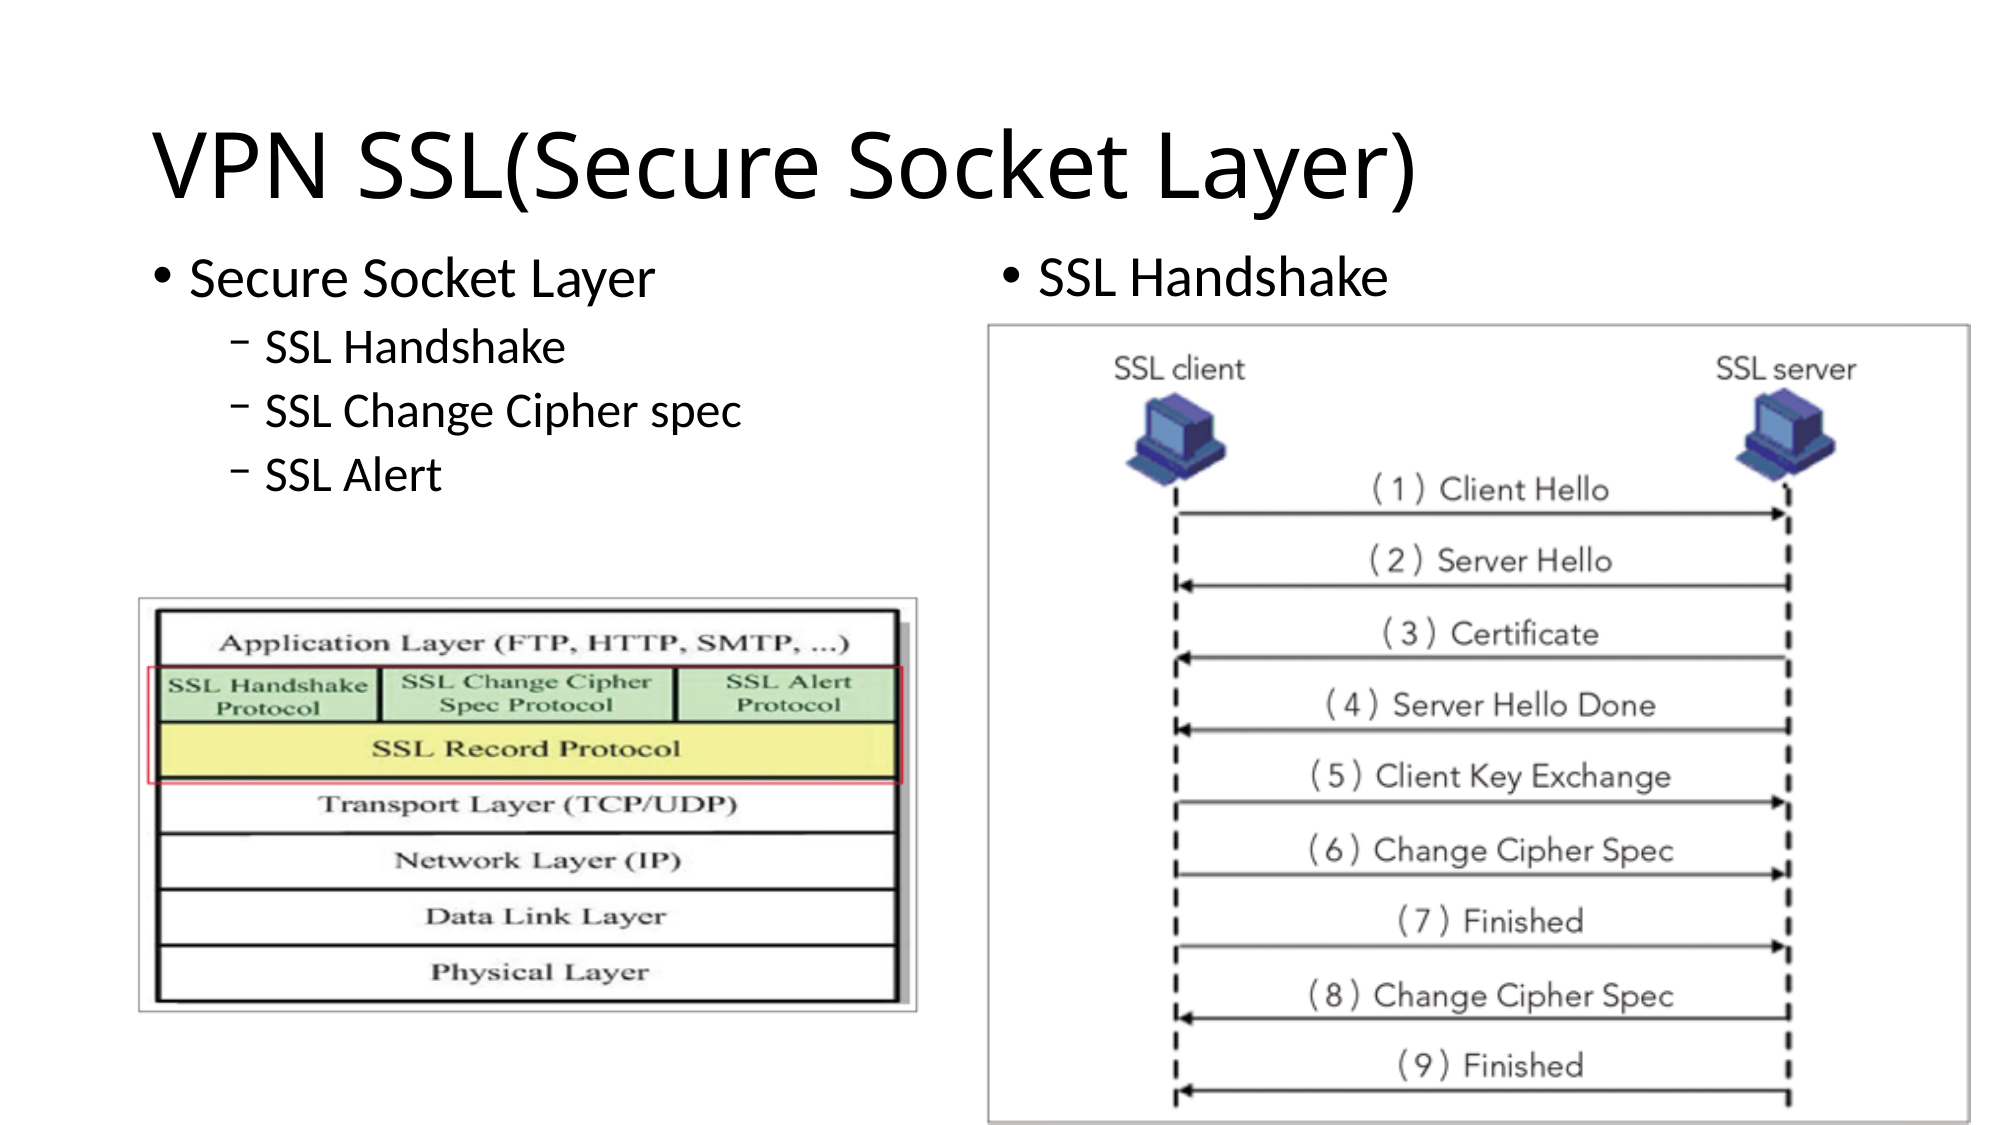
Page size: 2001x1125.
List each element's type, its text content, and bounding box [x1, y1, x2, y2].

list Secure Socket Layer SSL Handshake SSL Change Cipher spec SSL Alert [137, 239, 806, 596]
picture [986, 323, 1971, 1125]
text_box SSL Handshake [986, 239, 1655, 323]
title VPN SSL(Secure Socket Layer) [137, 59, 1863, 278]
picture [137, 596, 919, 1014]
